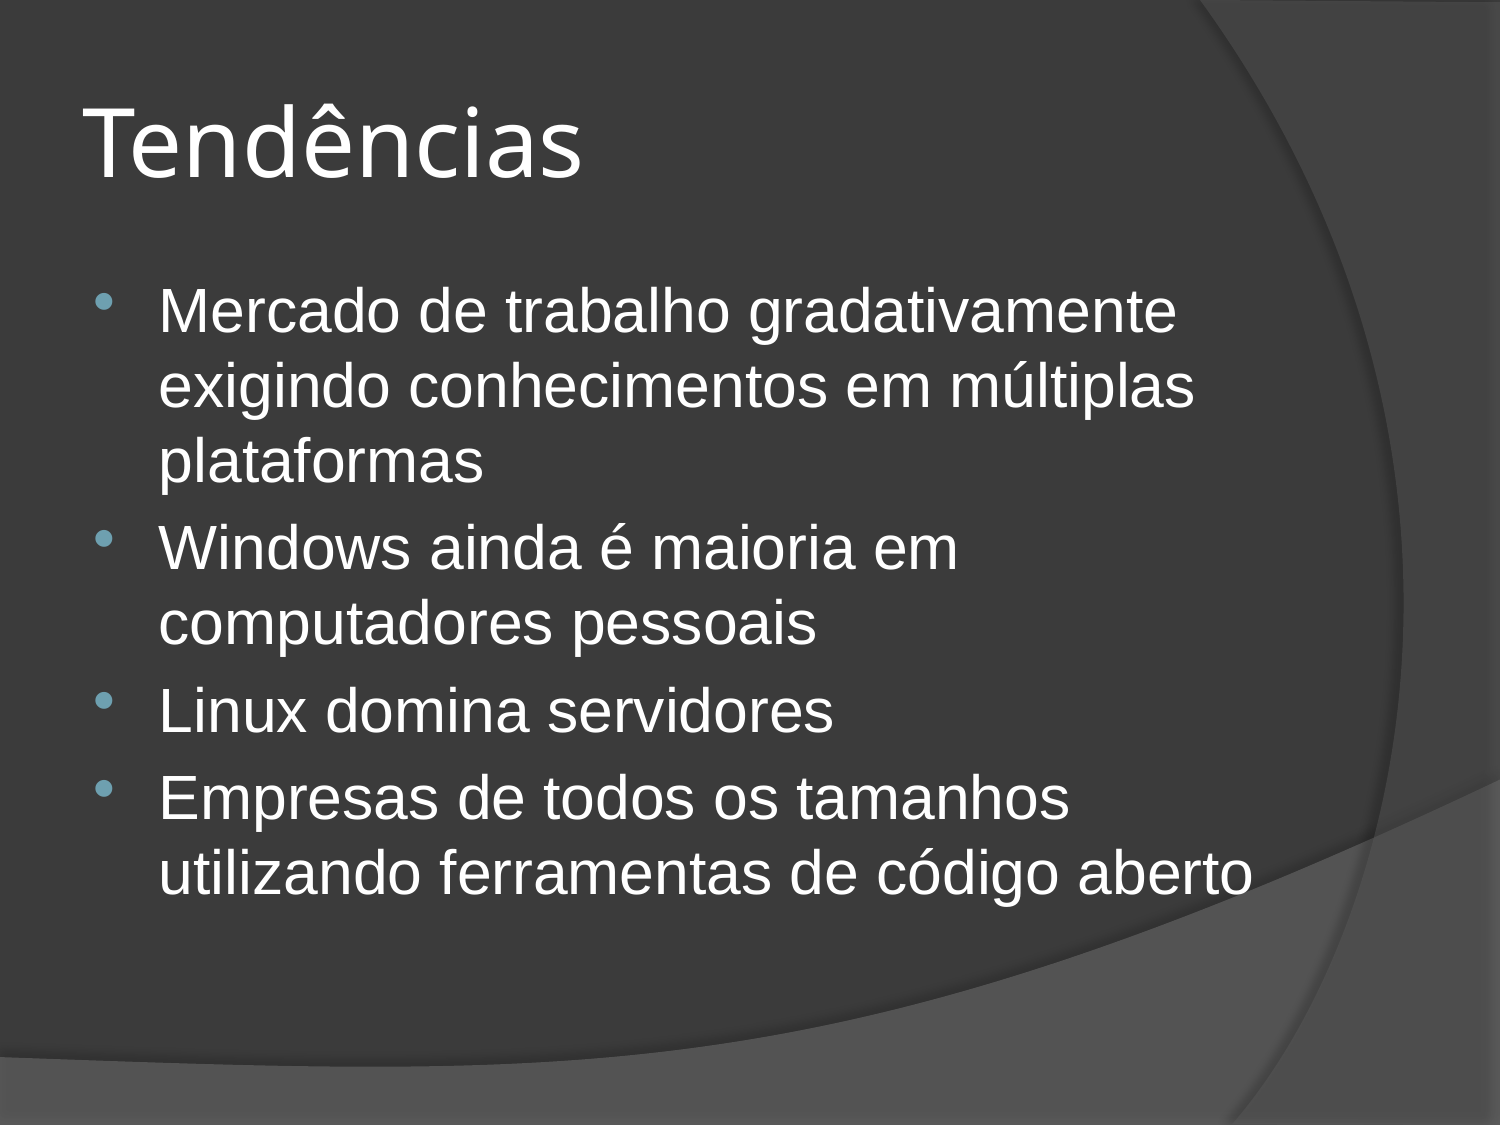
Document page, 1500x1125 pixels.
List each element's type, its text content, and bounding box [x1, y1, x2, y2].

title Tendências [75, 45, 1300, 233]
list Mercado de trabalho gradativamente exigindo conhecimentos em múltiplas plataformas Windows ainda é maioria em computadores pessoais Linux domina servidores Empresas de todos os tamanhos utilizando ferramentas de código aberto [75, 262, 1300, 1005]
